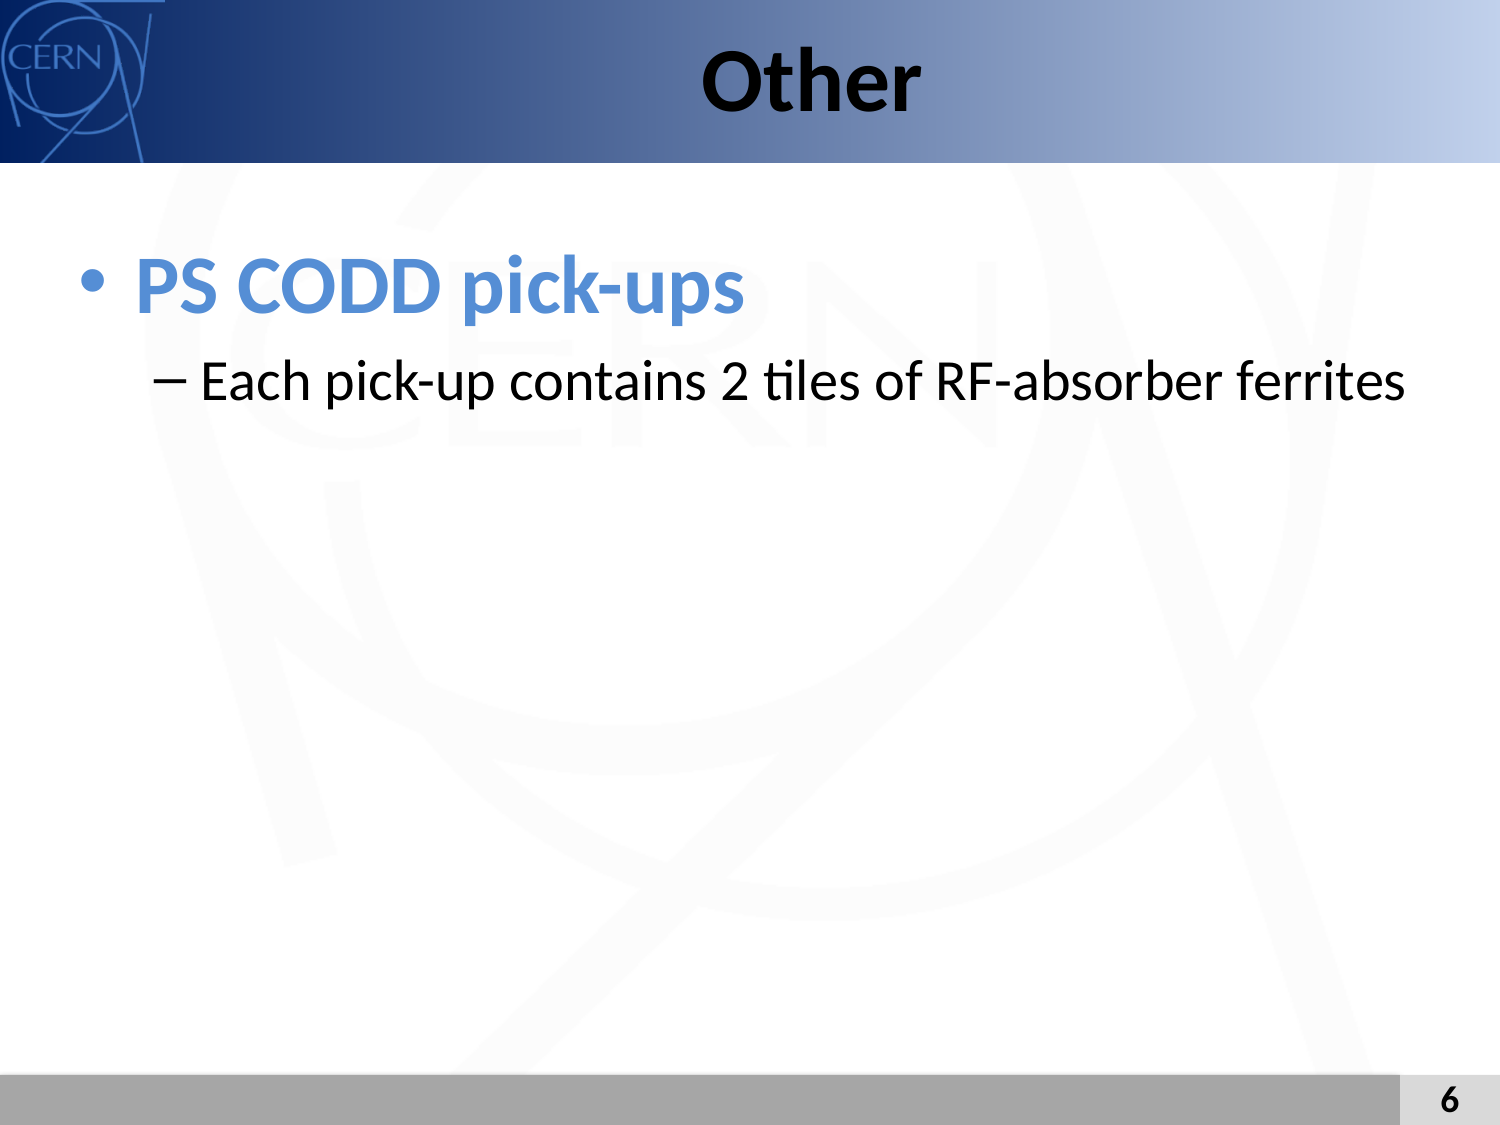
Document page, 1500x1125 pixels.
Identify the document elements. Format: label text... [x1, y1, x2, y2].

title Other [137, 0, 1488, 150]
list PS CODD pick-ups Each pick-up contains 2 tiles of RF-absorber ferrites [63, 222, 1445, 618]
slide_number 6 [1400, 1067, 1500, 1125]
picture [0, 0, 165, 163]
